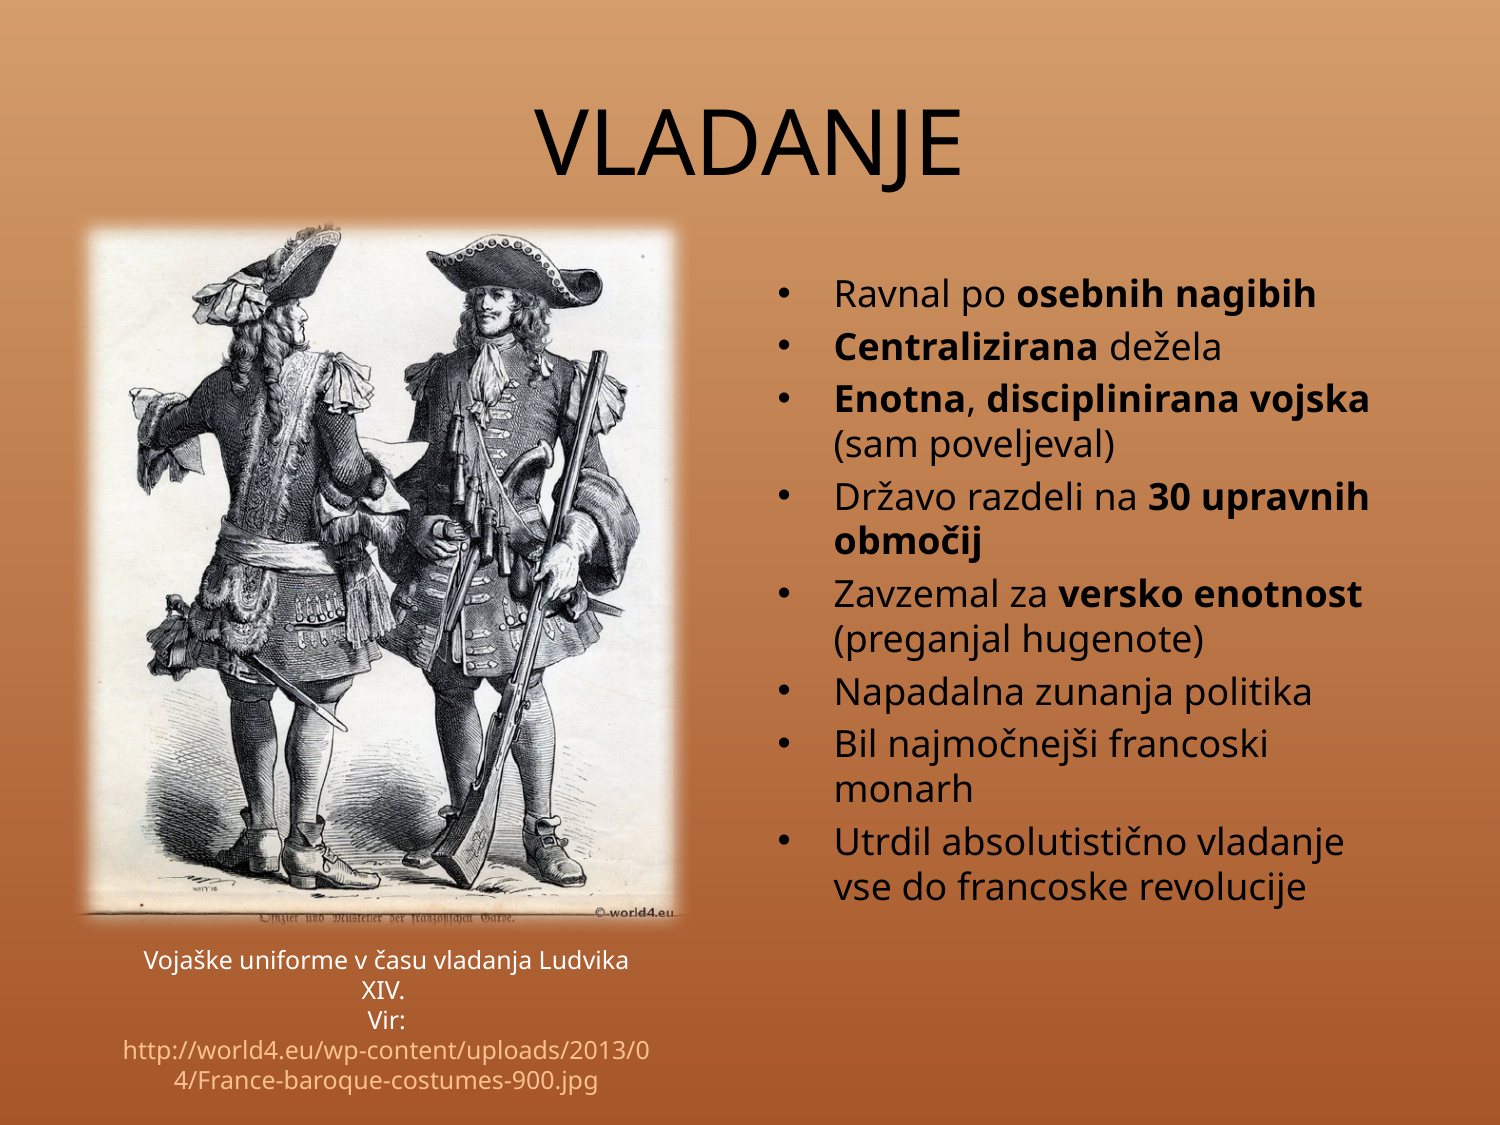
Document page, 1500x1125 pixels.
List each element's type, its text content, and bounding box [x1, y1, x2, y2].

text_box Vojaške uniforme v času vladanja Ludvika XIV. Vir: http://world4.eu/wp-content/uploads/2013/04/France-baroque-costumes-900.jpg [105, 943, 668, 1102]
list Ravnal po osebnih nagibih Centralizirana dežela Enotna, disciplinirana vojska (sam poveljeval) Državo razdeli na 30 upravnih območij Zavzemal za versko enotnost (preganjal hugenote) Napadalna zunanja politika Bil najmočnejši francoski monarh Utrdil absolutistično vladanje vse do francoske revolucije [762, 262, 1425, 1005]
picture [70, 210, 692, 935]
title VLADANJE [75, 45, 1425, 233]
